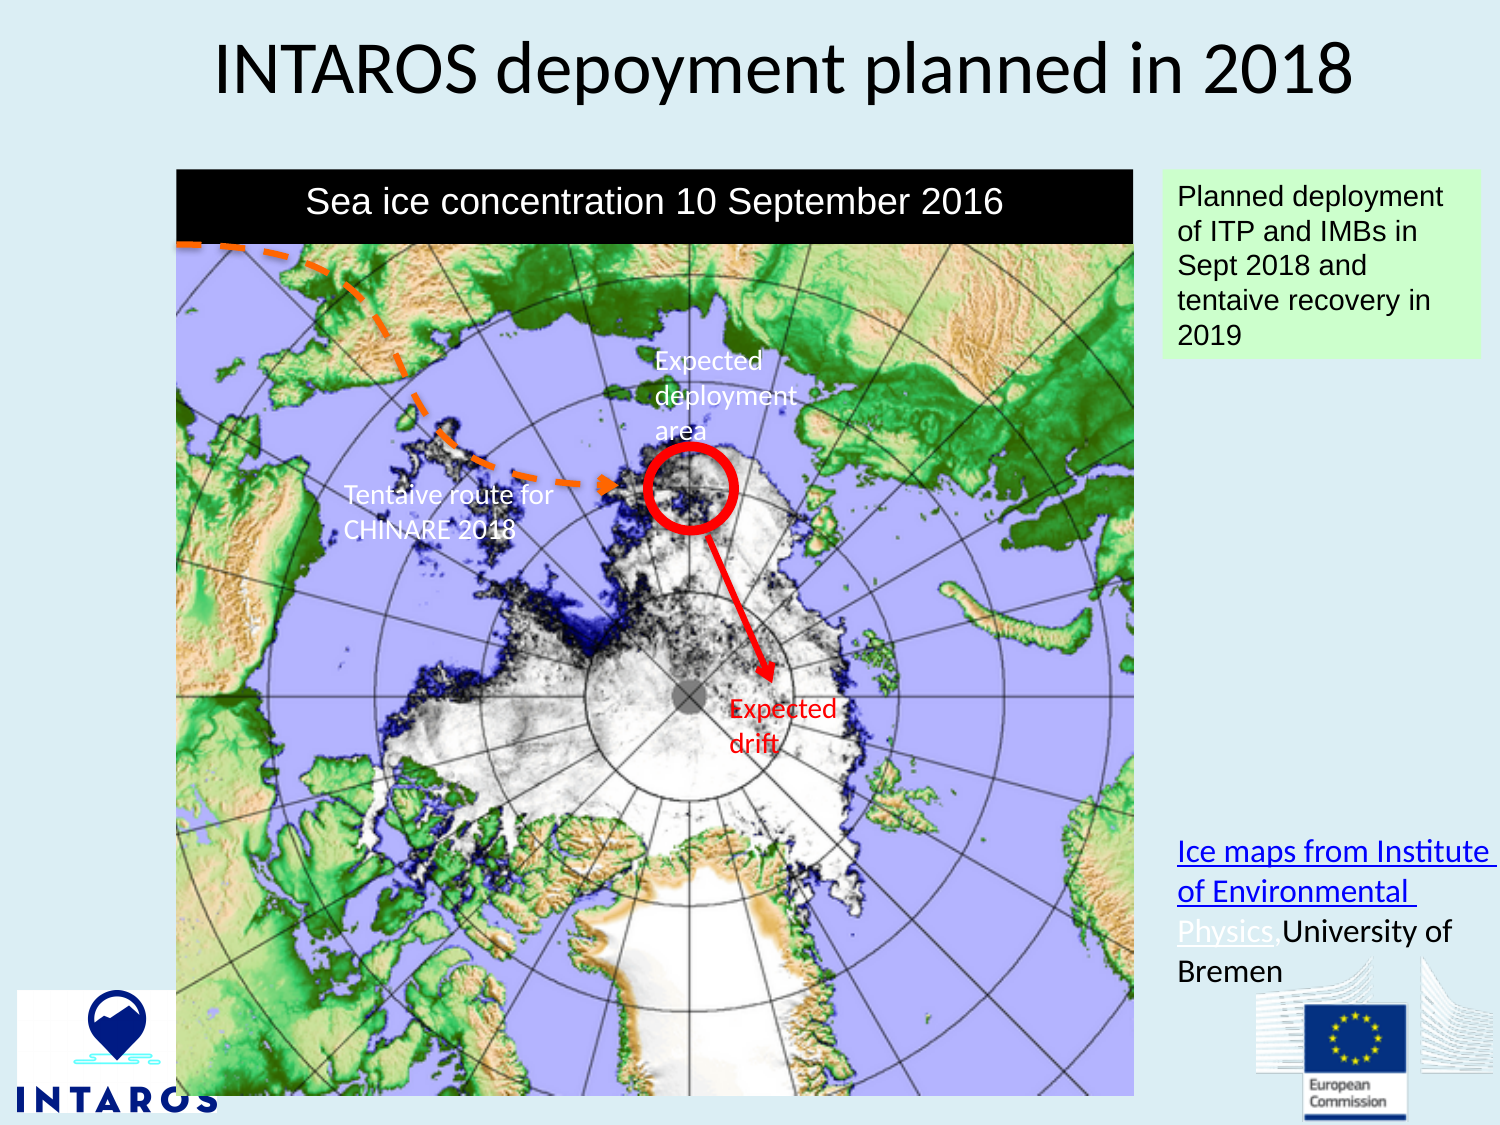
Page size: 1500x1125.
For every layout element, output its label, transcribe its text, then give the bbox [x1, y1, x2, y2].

text_box Planned deployment of ITP and IMBs in Sept 2018 and tentaive recovery in 2019 [1162, 169, 1482, 359]
text_box Sea ice concentration 10 September 2016 [176, 169, 1134, 244]
text_box Ice maps from Institute of Environmental Physics,University of Bremen [1162, 822, 1500, 997]
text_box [176, 244, 619, 486]
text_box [707, 535, 773, 684]
picture [1256, 997, 1493, 1122]
picture [17, 244, 1134, 1113]
title INTAROS depoyment planned in 2018 [68, 1, 1500, 125]
